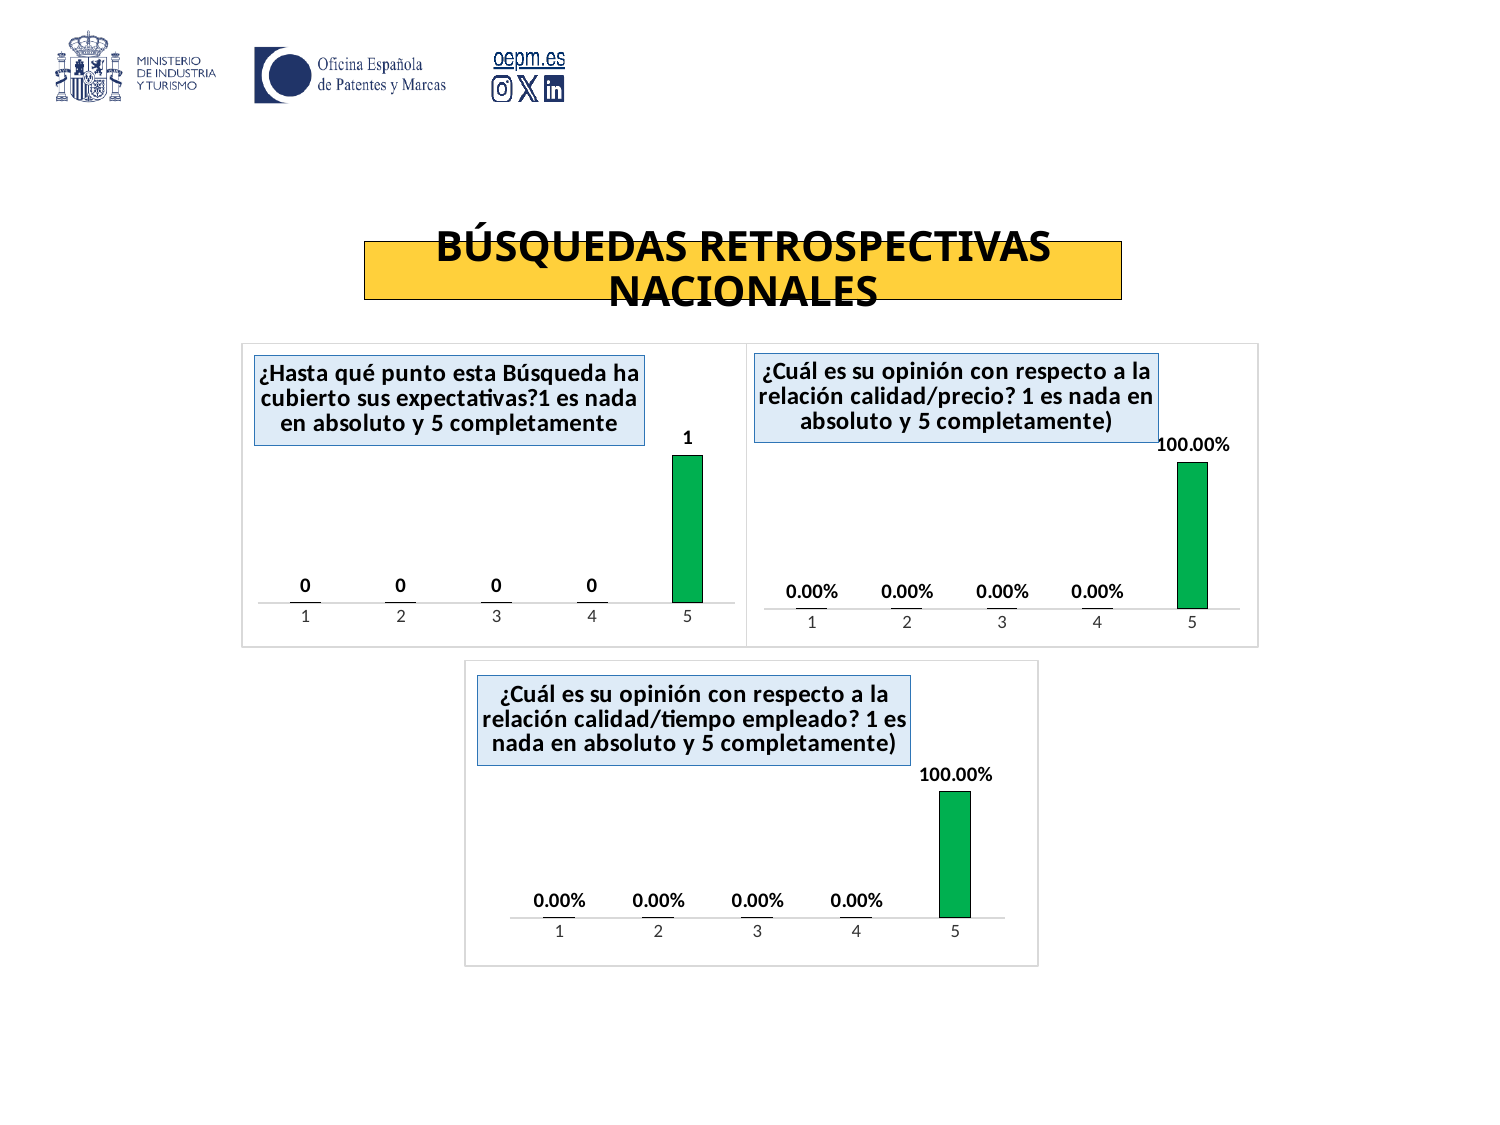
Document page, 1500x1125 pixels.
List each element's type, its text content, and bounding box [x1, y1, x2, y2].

picture [42, 0, 595, 129]
title BÚSQUEDAS RETROSPECTIVAS NACIONALES [364, 241, 1122, 300]
chart [241, 342, 1259, 648]
chart [464, 659, 1040, 967]
